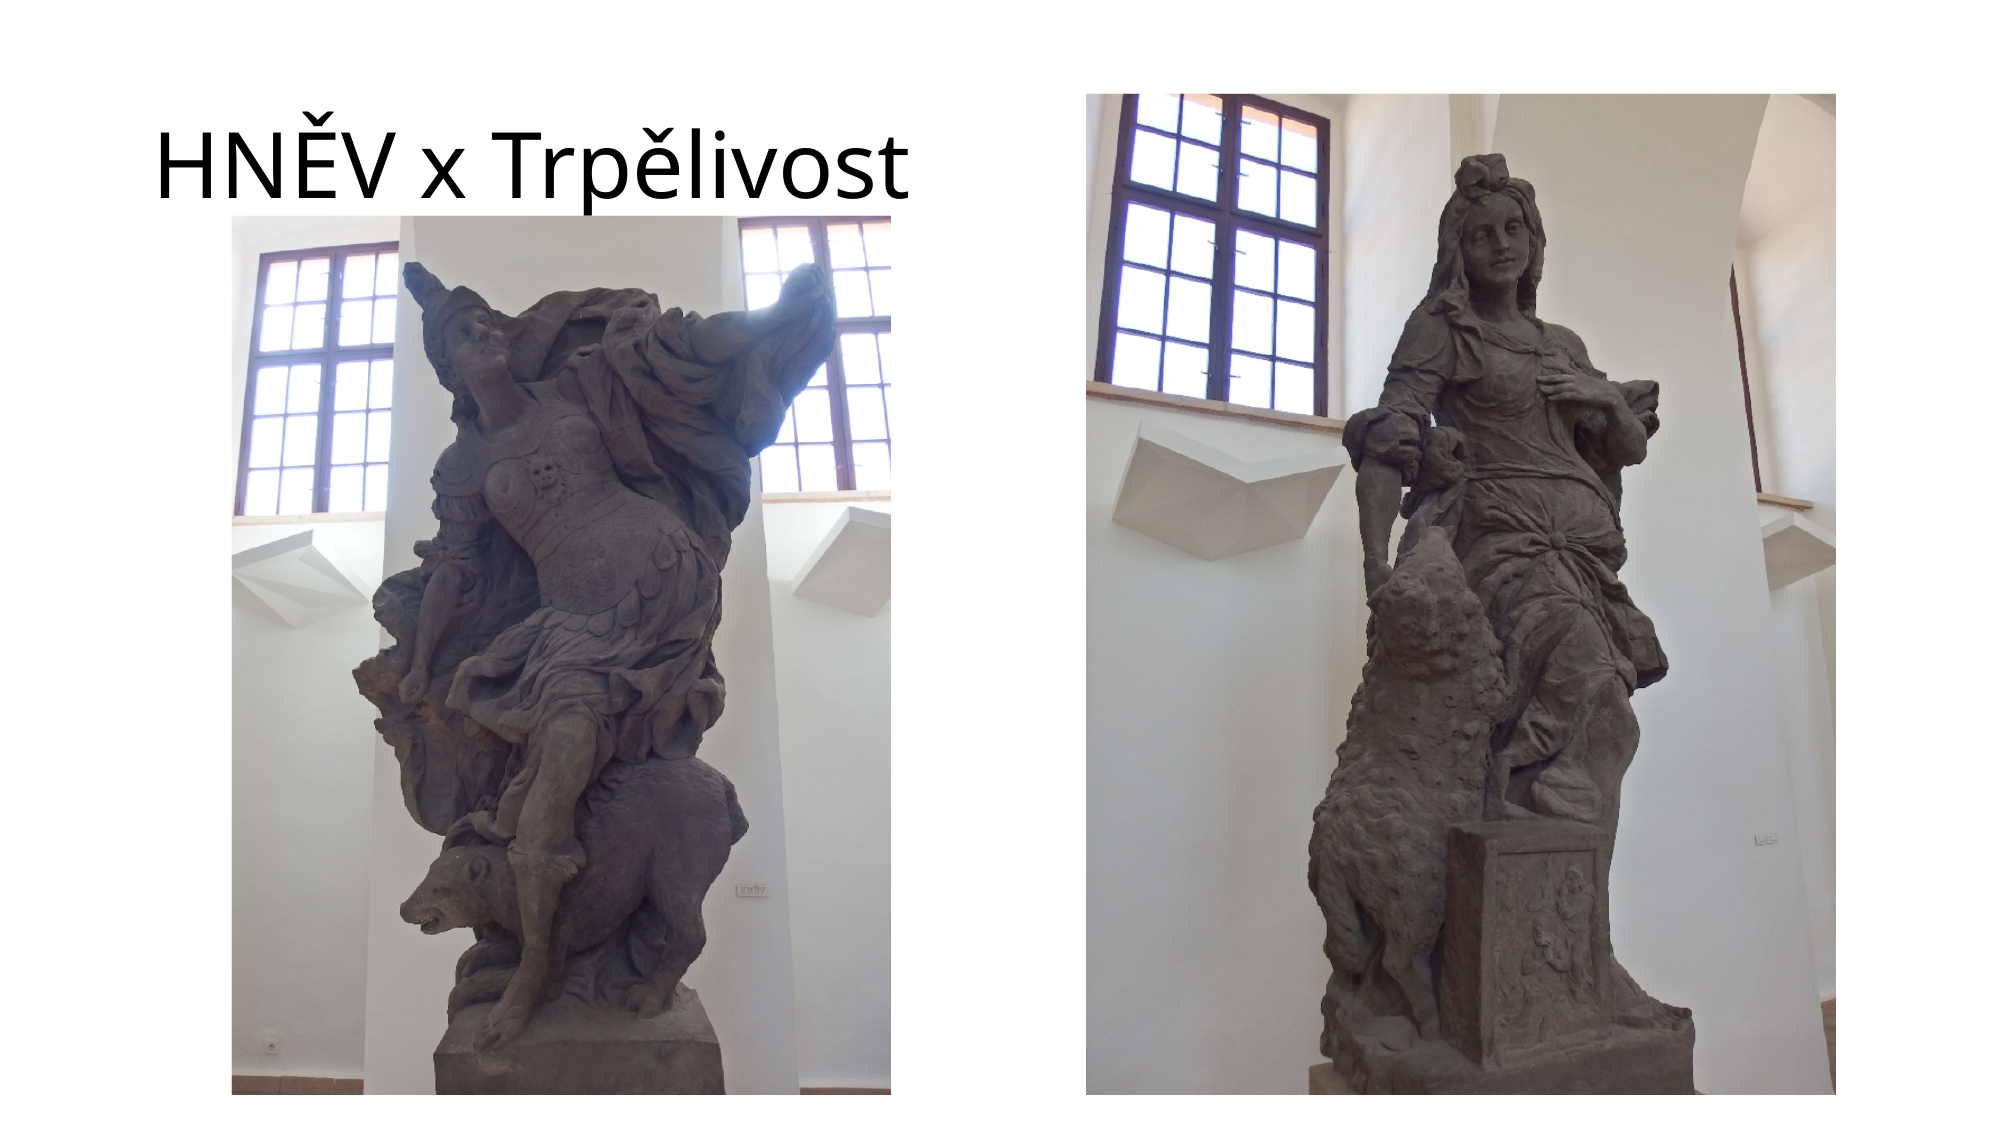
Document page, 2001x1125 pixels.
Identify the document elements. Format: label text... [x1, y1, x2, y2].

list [960, 218, 1961, 970]
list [121, 324, 1001, 985]
title HNĚV x Trpělivost [137, 59, 1863, 278]
picture [1086, 94, 1836, 218]
picture [232, 985, 891, 1094]
picture [232, 216, 891, 324]
picture [1086, 970, 1836, 1094]
